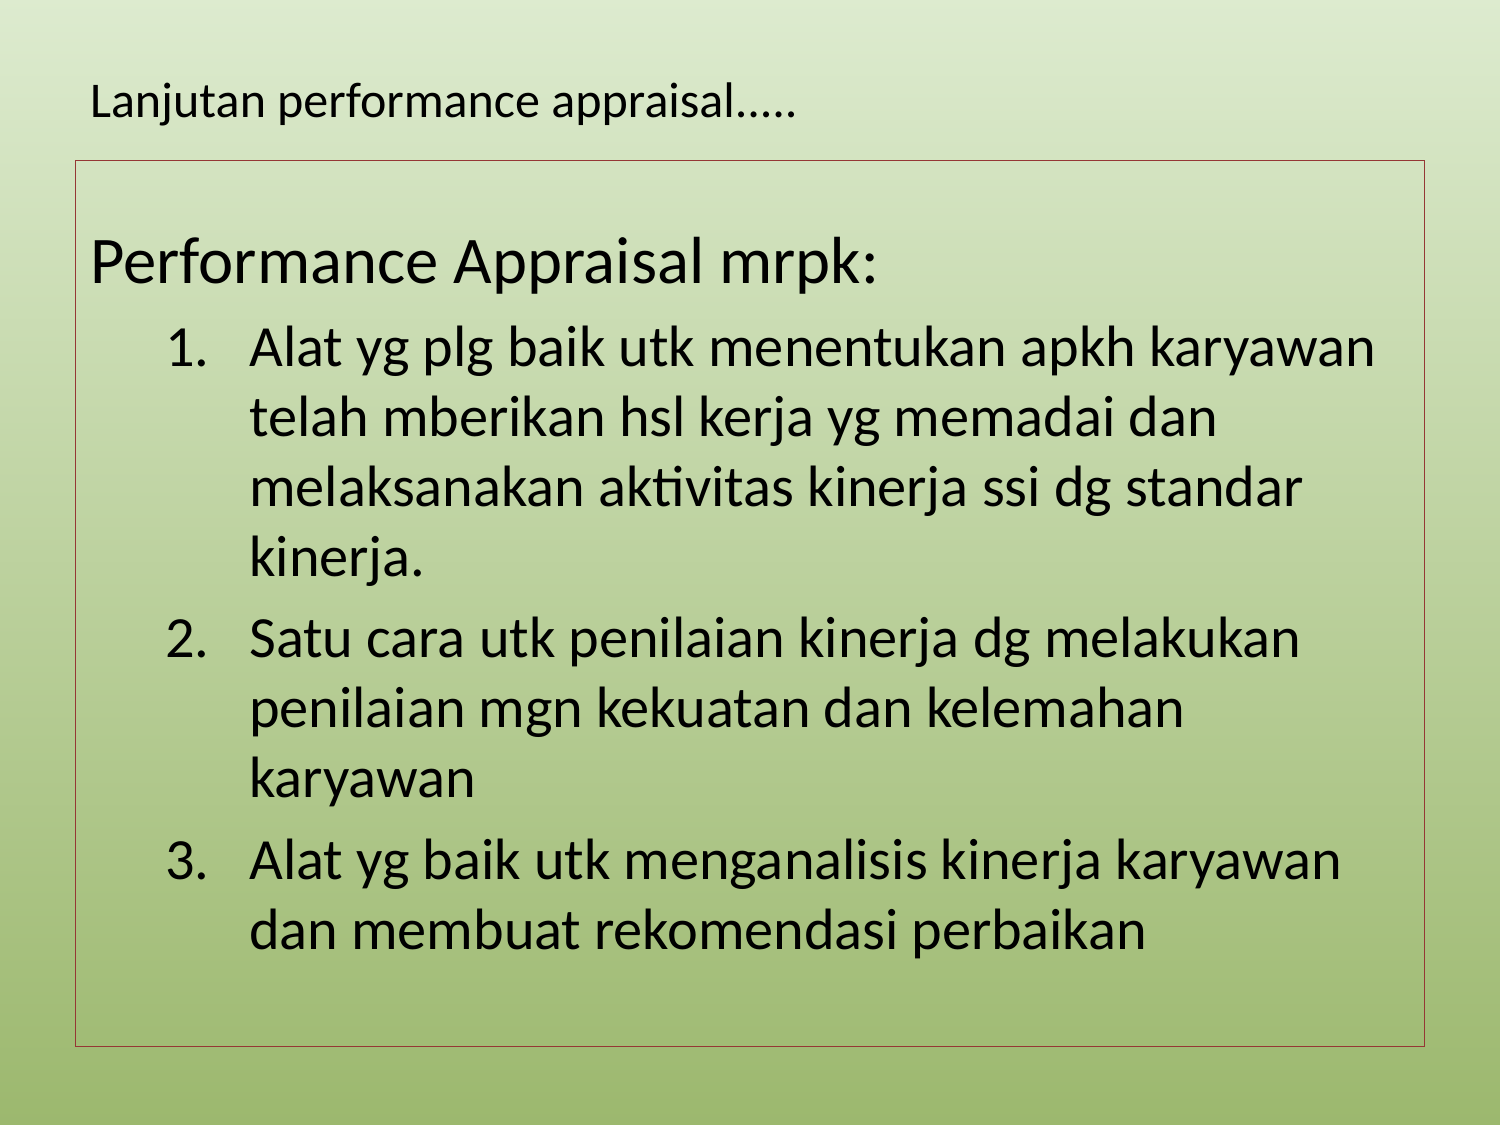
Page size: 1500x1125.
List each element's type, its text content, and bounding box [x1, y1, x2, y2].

title Lanjutan performance appraisal..... [75, 45, 1425, 149]
list Performance Appraisal mrpk: Alat yg plg baik utk menentukan apkh karyawan telah mberikan hsl kerja yg memadai dan melaksanakan aktivitas kinerja ssi dg standar kinerja. Satu cara utk penilaian kinerja dg melakukan penilaian mgn kekuatan dan kelemahan karyawan Alat yg baik utk menganalisis kinerja karyawan dan membuat rekomendasi perbaikan [75, 160, 1425, 1047]
